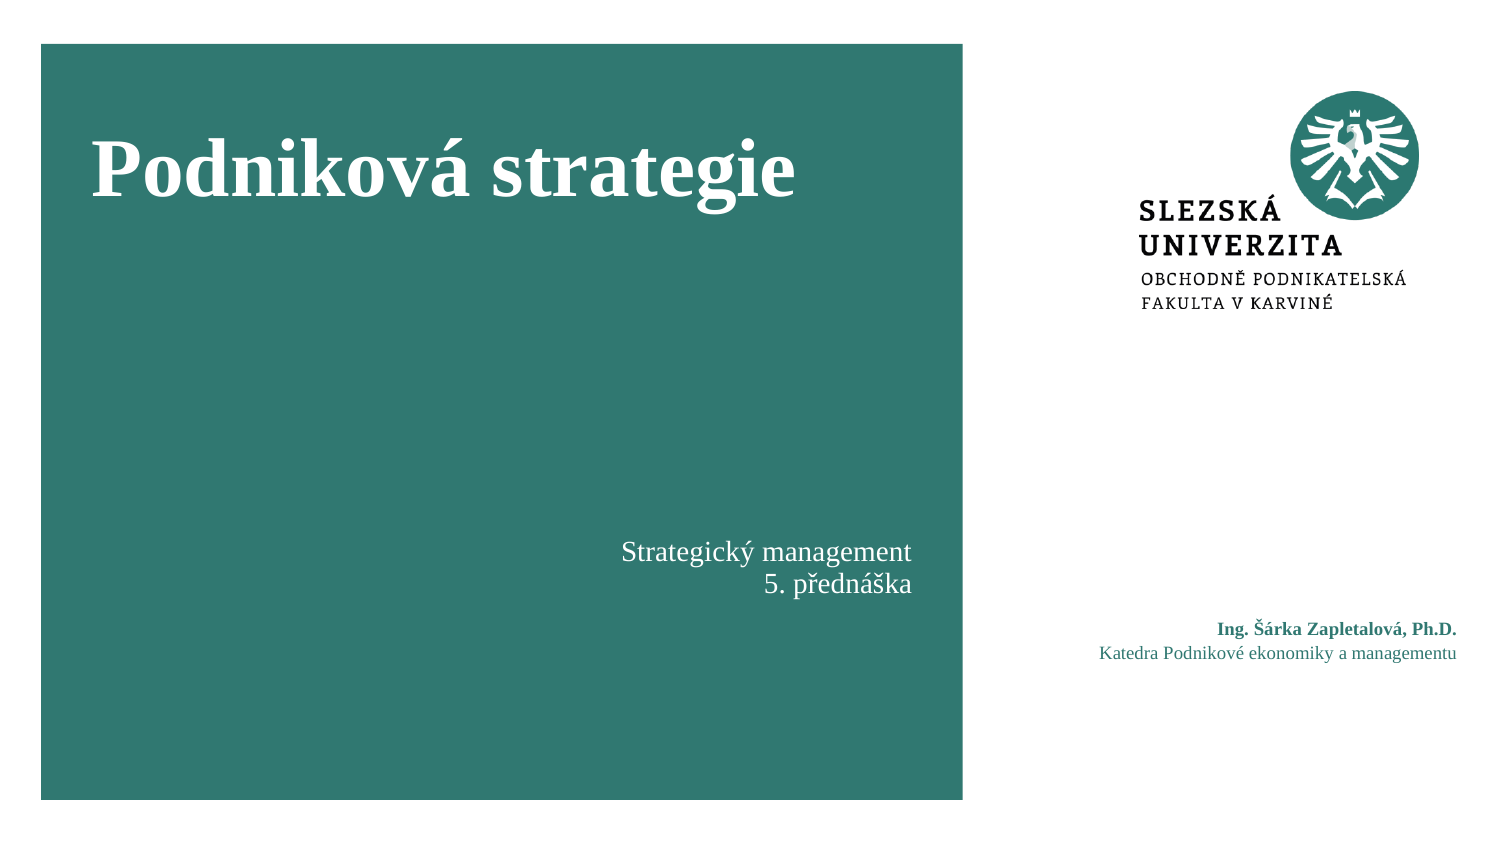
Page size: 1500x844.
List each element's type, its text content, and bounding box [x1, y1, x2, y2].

text_box [39, 42, 965, 802]
subtitle Strategický management 5. přednáška [289, 528, 928, 753]
text_box Ing. Šárka Zapletalová, Ph.D. Katedra Podnikové ekonomiky a managementu [1080, 610, 1472, 800]
picture [1139, 90, 1419, 309]
title Podniková strategie [76, 114, 916, 470]
